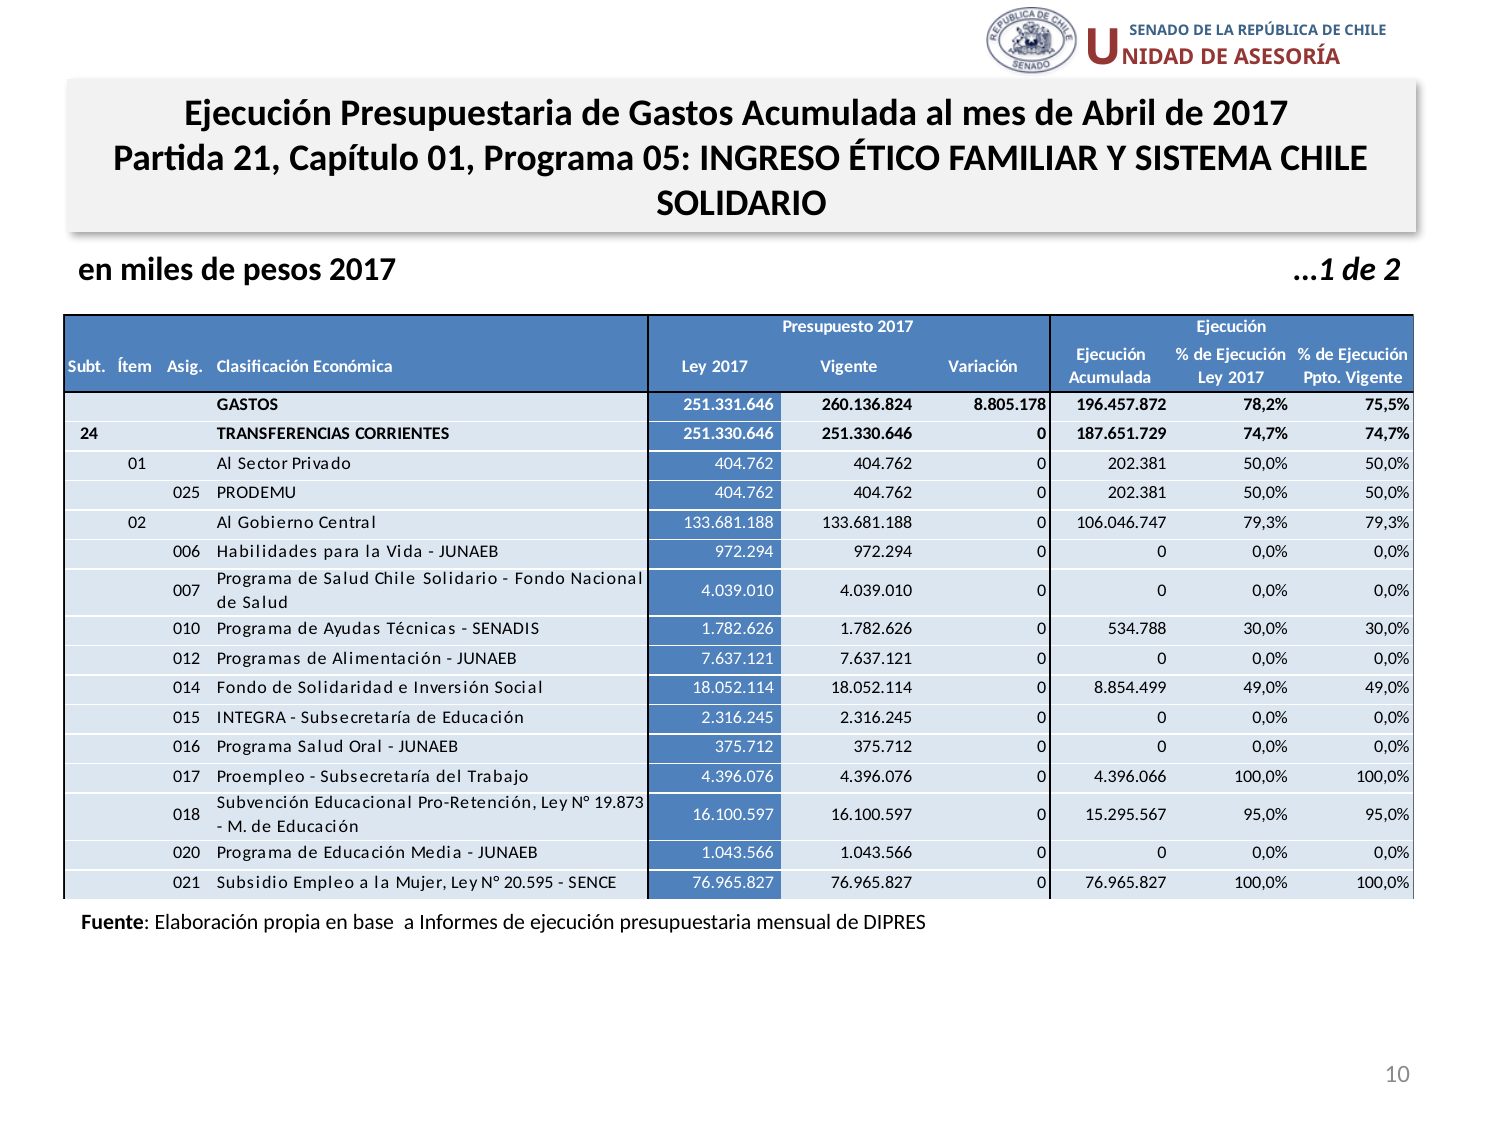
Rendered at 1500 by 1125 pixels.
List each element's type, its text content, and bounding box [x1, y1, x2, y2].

picture [986, 7, 1079, 76]
picture [63, 314, 1416, 901]
text_box Ejecución Presupuestaria de Gastos Acumulada al mes de Abril de 2017 Partida 21, Capítulo 01, Programa 05: INGRESO ÉTICO FAMILIAR Y SISTEMA CHILE SOLIDARIO [67, 79, 1415, 231]
text_box …1 de 2 [787, 239, 1415, 313]
footer Fuente: Elaboración propia en base a Informes de ejecución presupuestaria mensual de DIPRES [66, 900, 1446, 960]
text_box en miles de pesos 2017 [63, 239, 787, 312]
slide_number 10 [1074, 1042, 1425, 1103]
